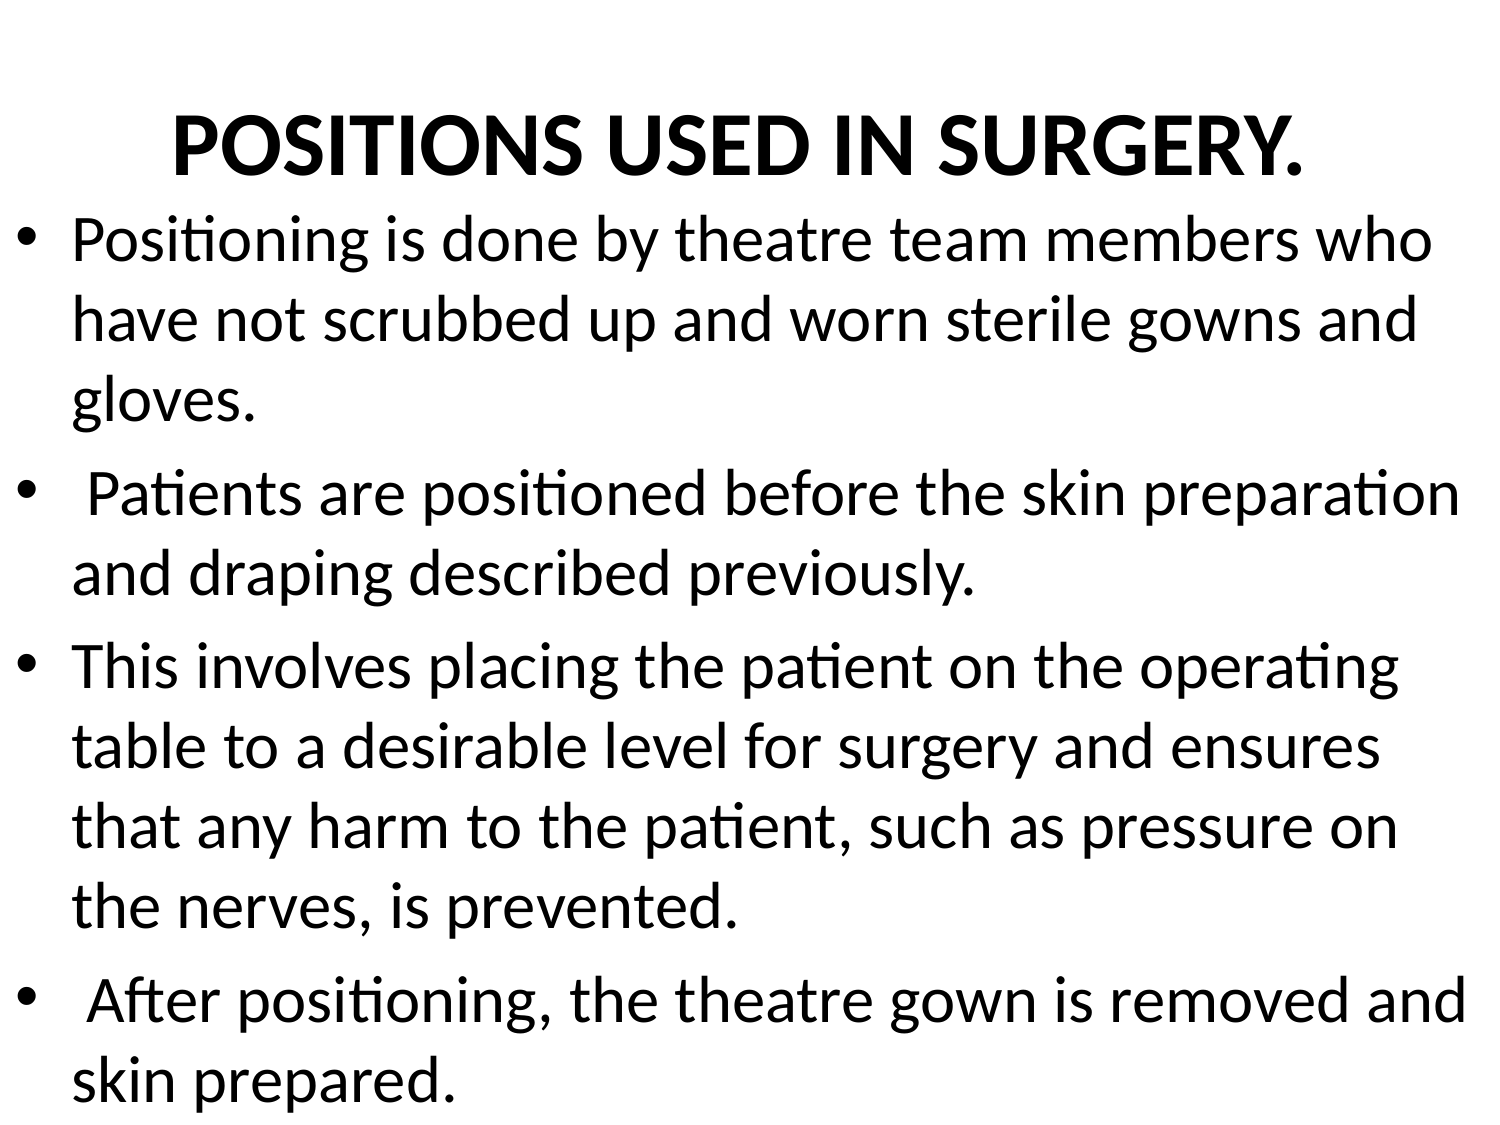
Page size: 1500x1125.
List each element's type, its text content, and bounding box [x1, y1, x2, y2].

title POSITIONS USED IN SURGERY. [75, 45, 1425, 187]
list Positioning is done by theatre team members who have not scrubbed up and worn sterile gowns and gloves. Patients are positioned before the skin preparation and draping described previously. This involves placing the patient on the operating table to a desirable level for surgery and ensures that any harm to the patient, such as pressure on the nerves, is prevented. After positioning, the theatre gown is removed and skin prepared. [0, 187, 1500, 1125]
